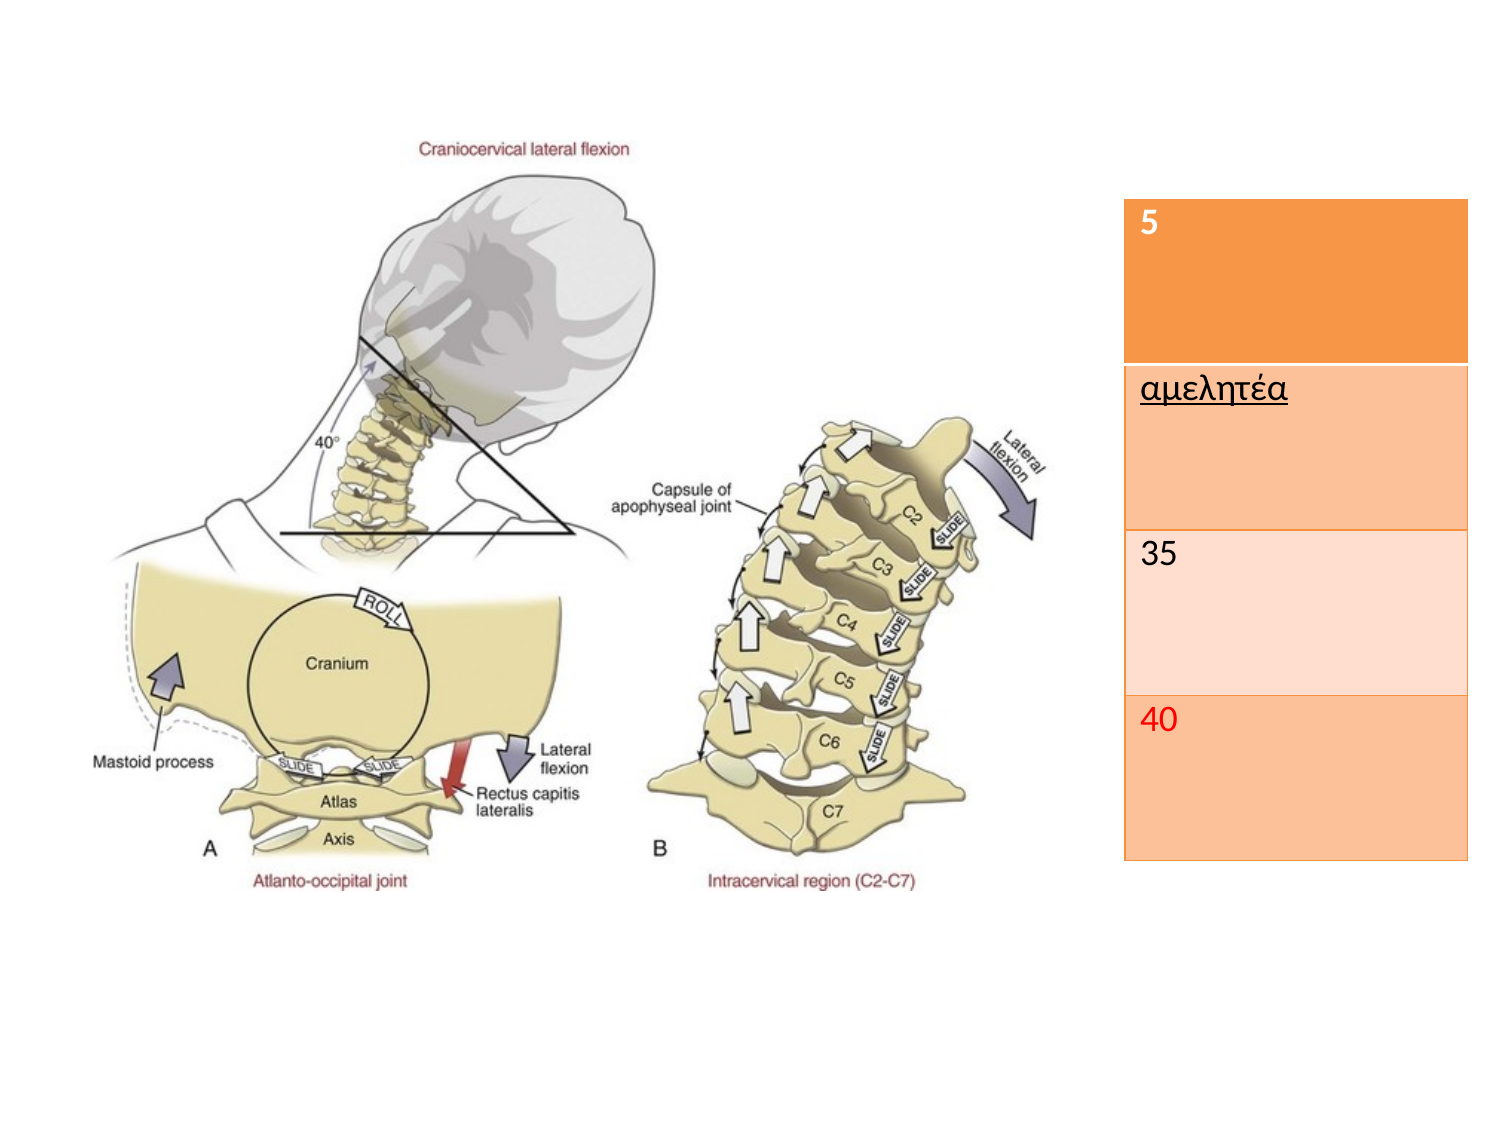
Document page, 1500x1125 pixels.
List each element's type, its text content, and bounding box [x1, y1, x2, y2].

table_header 5 [1126, 200, 1467, 363]
table_cell 35 [1126, 531, 1467, 695]
table_cell 40 [1126, 696, 1467, 860]
table_cell αμελητέα [1126, 366, 1467, 529]
picture [93, 140, 1058, 891]
